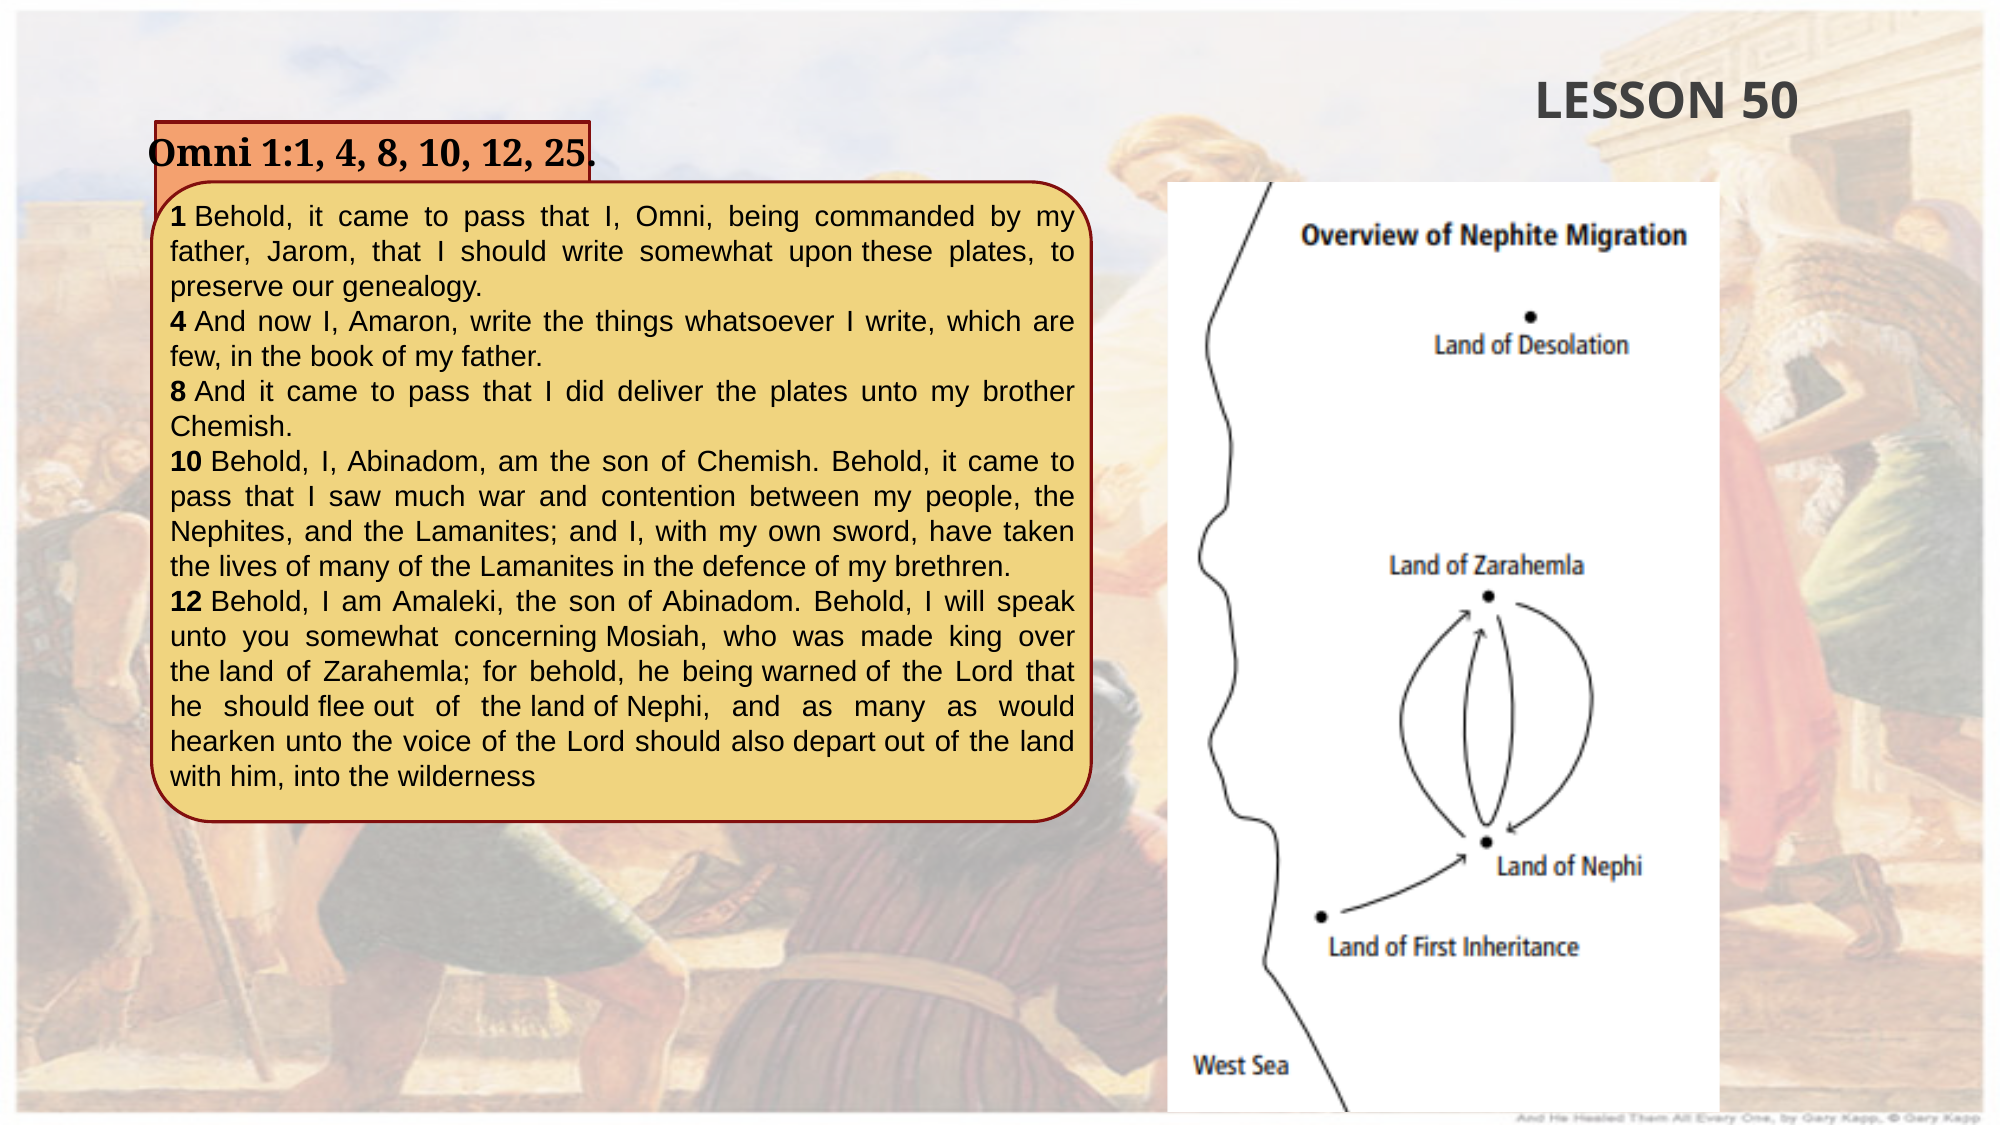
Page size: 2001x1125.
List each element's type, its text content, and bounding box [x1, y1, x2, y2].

text_box LESSON 50 [1519, 60, 1829, 183]
text_box 1 Behold, it came to pass that I, Omni, being commanded by my father, Jarom, that I should write somewhat upon these plates, to preserve our genealogy. 4 And now I, Amaron, write the things whatsoever I write, which are few, in the book of my father. 8 And it came to pass that I did deliver the plates unto my brother Chemish. 10 Behold, I, Abinadom, am the son of Chemish. Behold, it came to pass that I saw much war and contention between my people, the Nephites, and the Lamanites; and I, with my own sword, have taken the lives of many of the Lamanites in the defence of my brethren. 12 Behold, I am Amaleki, the son of Abinadom. Behold, I will speak unto you somewhat concerning Mosiah, who was made king over the land of Zarahemla; for behold, he being warned of the Lord that he should flee out of the land of Nephi, and as many as would hearken unto the voice of the Lord should also depart out of the land with him, into the wilderness [155, 190, 1092, 800]
text_box [150, 217, 155, 786]
text_box [154, 182, 194, 217]
text_box [163, 800, 1080, 824]
picture [1167, 182, 1720, 1112]
text_box Omni 1:1, 4, 8, 10, 12, 25. [132, 121, 613, 182]
text_box [178, 180, 1065, 190]
